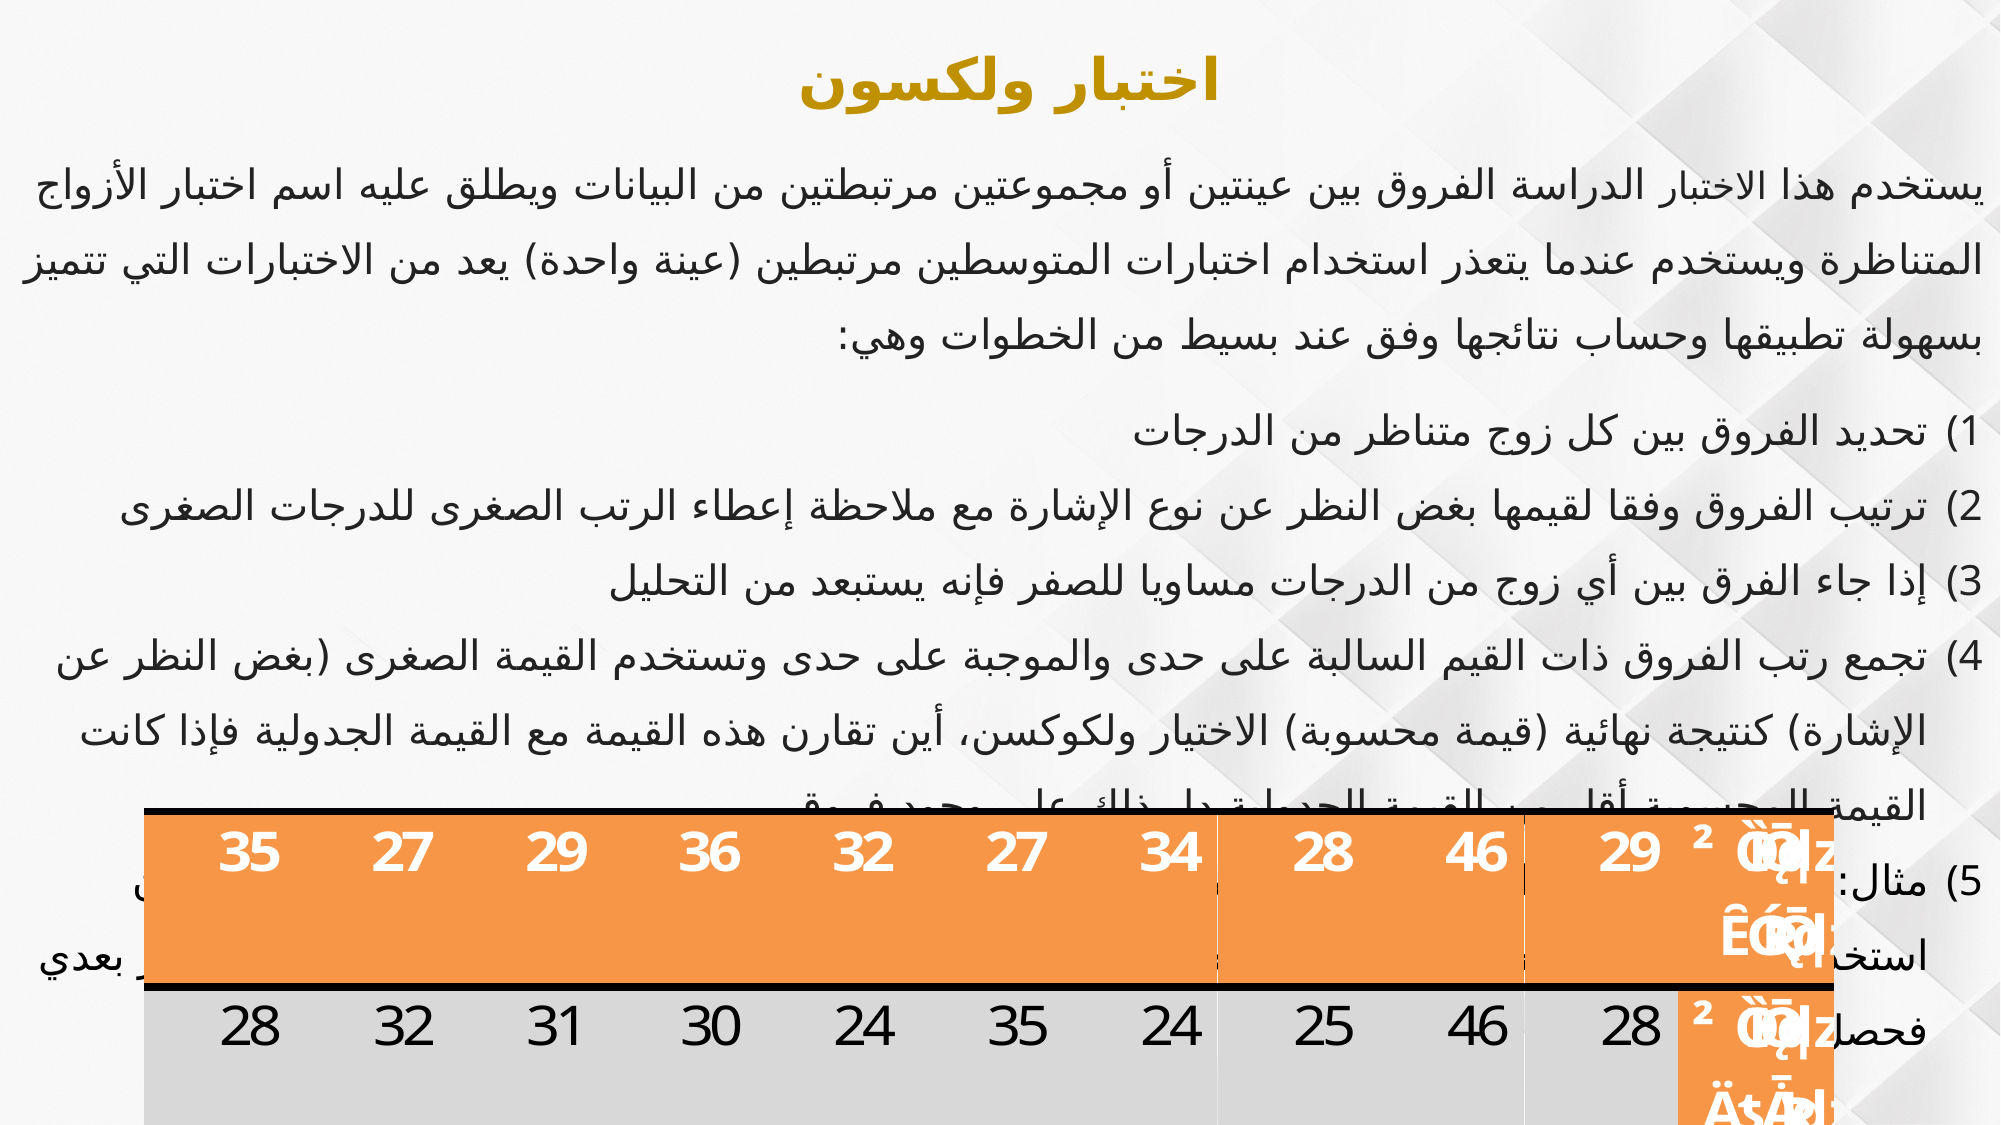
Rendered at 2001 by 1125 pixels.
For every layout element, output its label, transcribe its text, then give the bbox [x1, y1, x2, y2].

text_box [114, 807, 1861, 1125]
text_box اختبار ولكسون يستخدم هذا الاختبار الدراسة الفروق بين عينتين أو مجموعتين مرتبطتين من البيانات ويطلق عليه اسم اختبار الأزواج المتناظرة ويستخدم عندما يتعذر استخدام اختبارات المتوسطين مرتبطين (عينة واحدة) يعد من الاختبارات التي تتميز بسهولة تطبيقها وحساب نتائجها وفق عند بسيط من الخطوات وهي: تحديد الفروق بين كل زوج متناظر من الدرجات ترتيب الفروق وفقا لقيمها بغض النظر عن نوع الإشارة مع ملاحظة إعطاء الرتب الصغرى للدرجات الصغرى إذا جاء الفرق بين أي زوج من الدرجات مساويا للصفر فإنه يستبعد من التحليل تجمع رتب الفروق ذات القيم السالبة على حدى والموجبة على حدى وتستخدم القيمة الصغرى (بغض النظر عن الإشارة) كنتيجة نهائية (قيمة محسوبة) الاختيار ولكوكسن، أين تقارن هذه القيمة مع القيمة الجدولية فإذا كانت القيمة المحسوبة أقل من القيمة الجدولية دل ذلك على وجود فروق مثال: طبق باحث اختبارا للقلق على عشرة (111) طلاب من الطلاب مرتفعي الفلق (قياس قبلي) وبعد أن استخدم معهم أسلوبا للعلاج السلوكي لتخفيف القلق لديهم قام بتطبيق اختبار القلق عليهم مرة ثانية اختبار بعدي فحصل الباحث على البيانات التالية: [0, 0, 2000, 1125]
